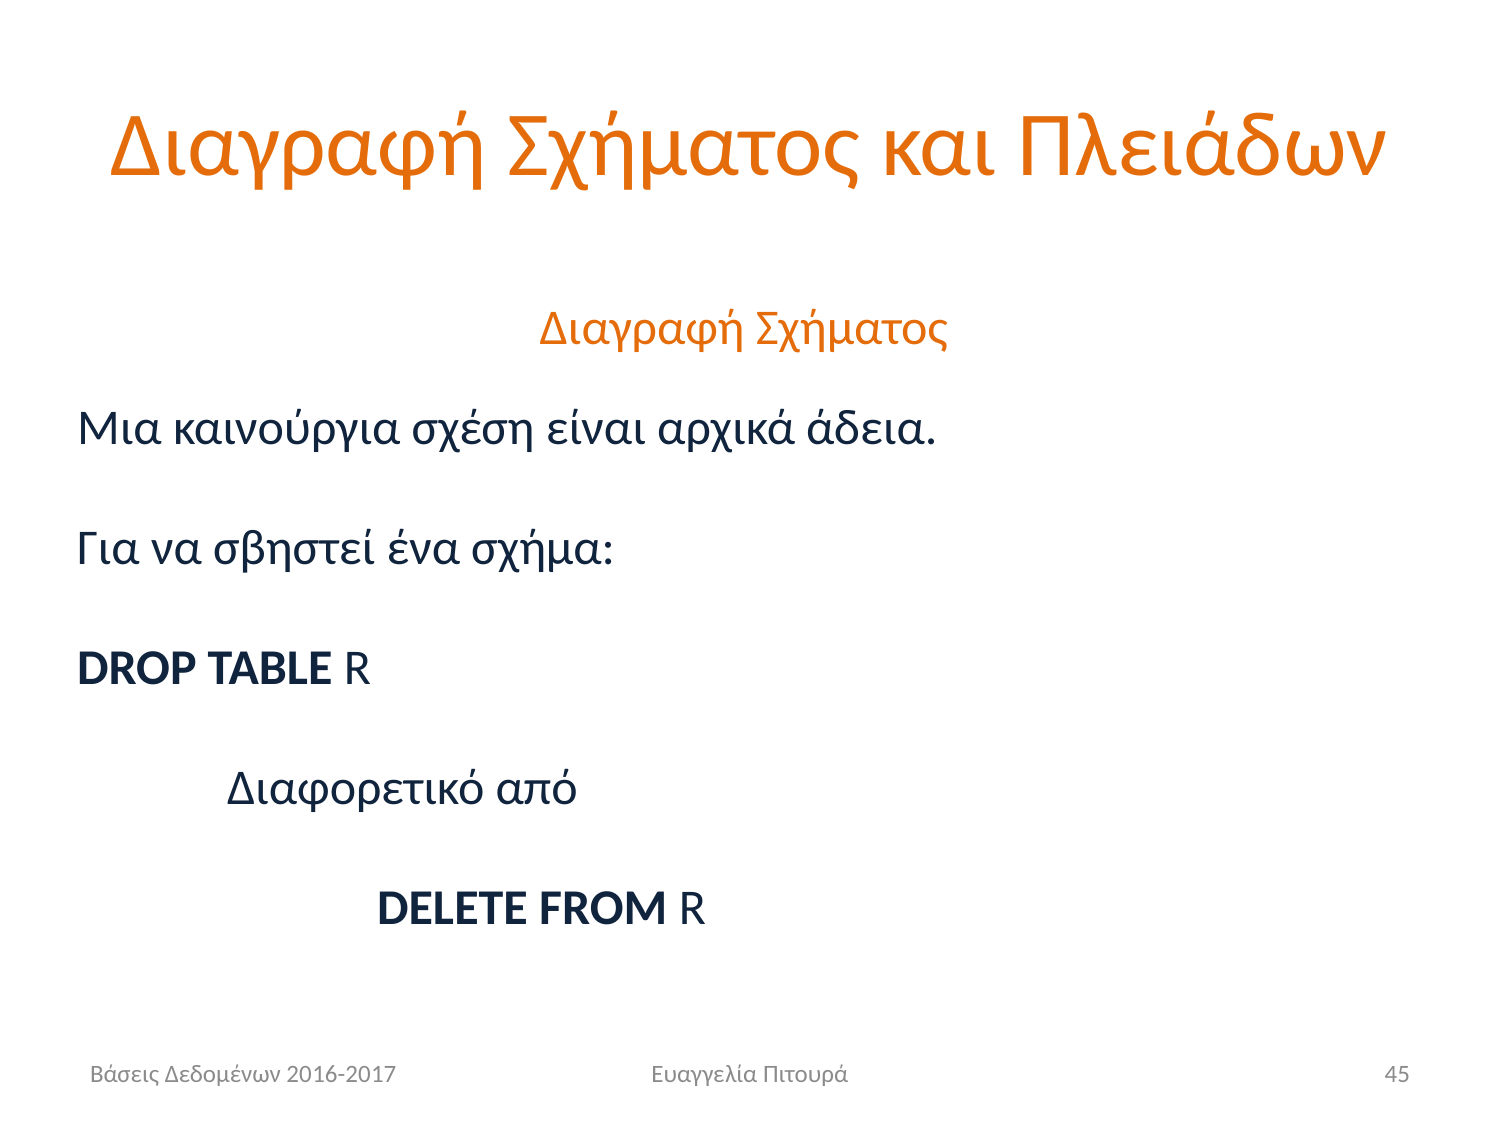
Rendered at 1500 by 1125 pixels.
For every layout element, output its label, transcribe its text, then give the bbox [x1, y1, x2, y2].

title Διαγραφή Σχήματος και Πλειάδων [75, 45, 1425, 233]
slide_number 45 [1074, 1042, 1425, 1103]
text_box Μια καινούργια σχέση είναι αρχικά άδεια. Για να σβηστεί ένα σχήμα: DROP TABLE R Διαφορετικό από DELETE FROM R [62, 387, 1425, 1003]
slide_number Βάσεις Δεδομένων 2016-2017 [75, 1042, 425, 1103]
text_box Διαγραφή Σχήματος [162, 287, 1325, 363]
footer Ευαγγελία Πιτουρά [512, 1042, 988, 1103]
